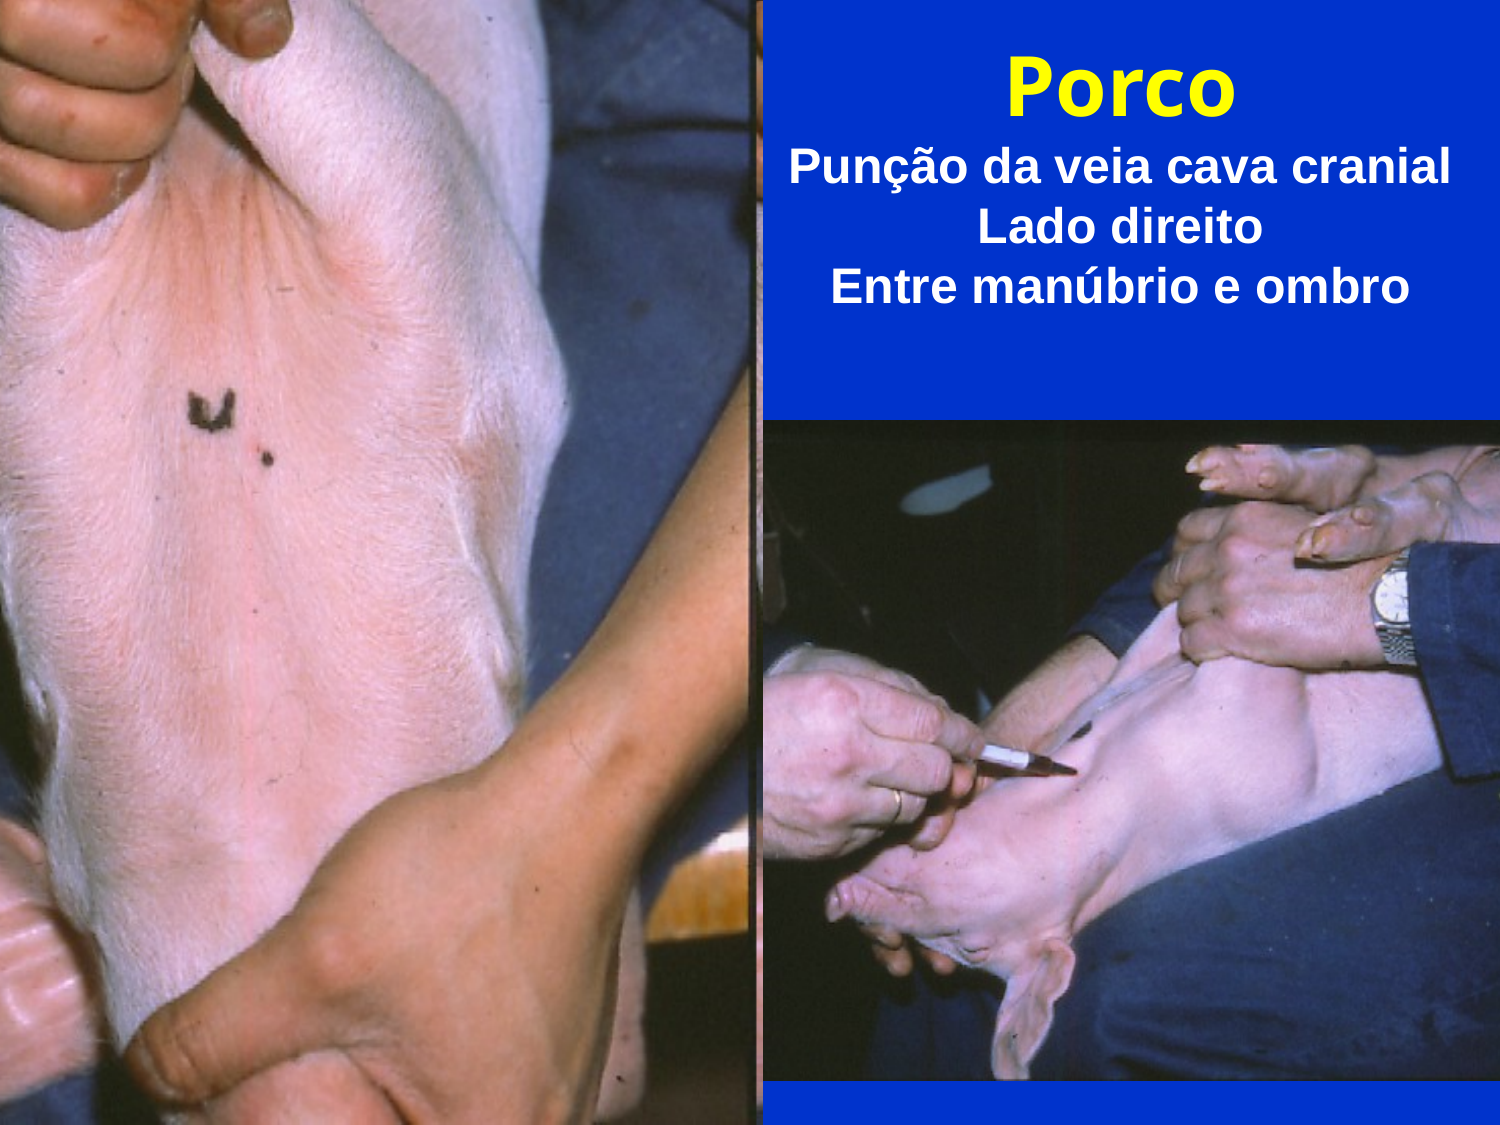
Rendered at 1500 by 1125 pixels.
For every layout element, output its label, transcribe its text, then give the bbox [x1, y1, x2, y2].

text_box Porco Punção da veia cava cranial Lado direito Entre manúbrio e ombro [773, 25, 1468, 321]
picture [0, 0, 1500, 1125]
